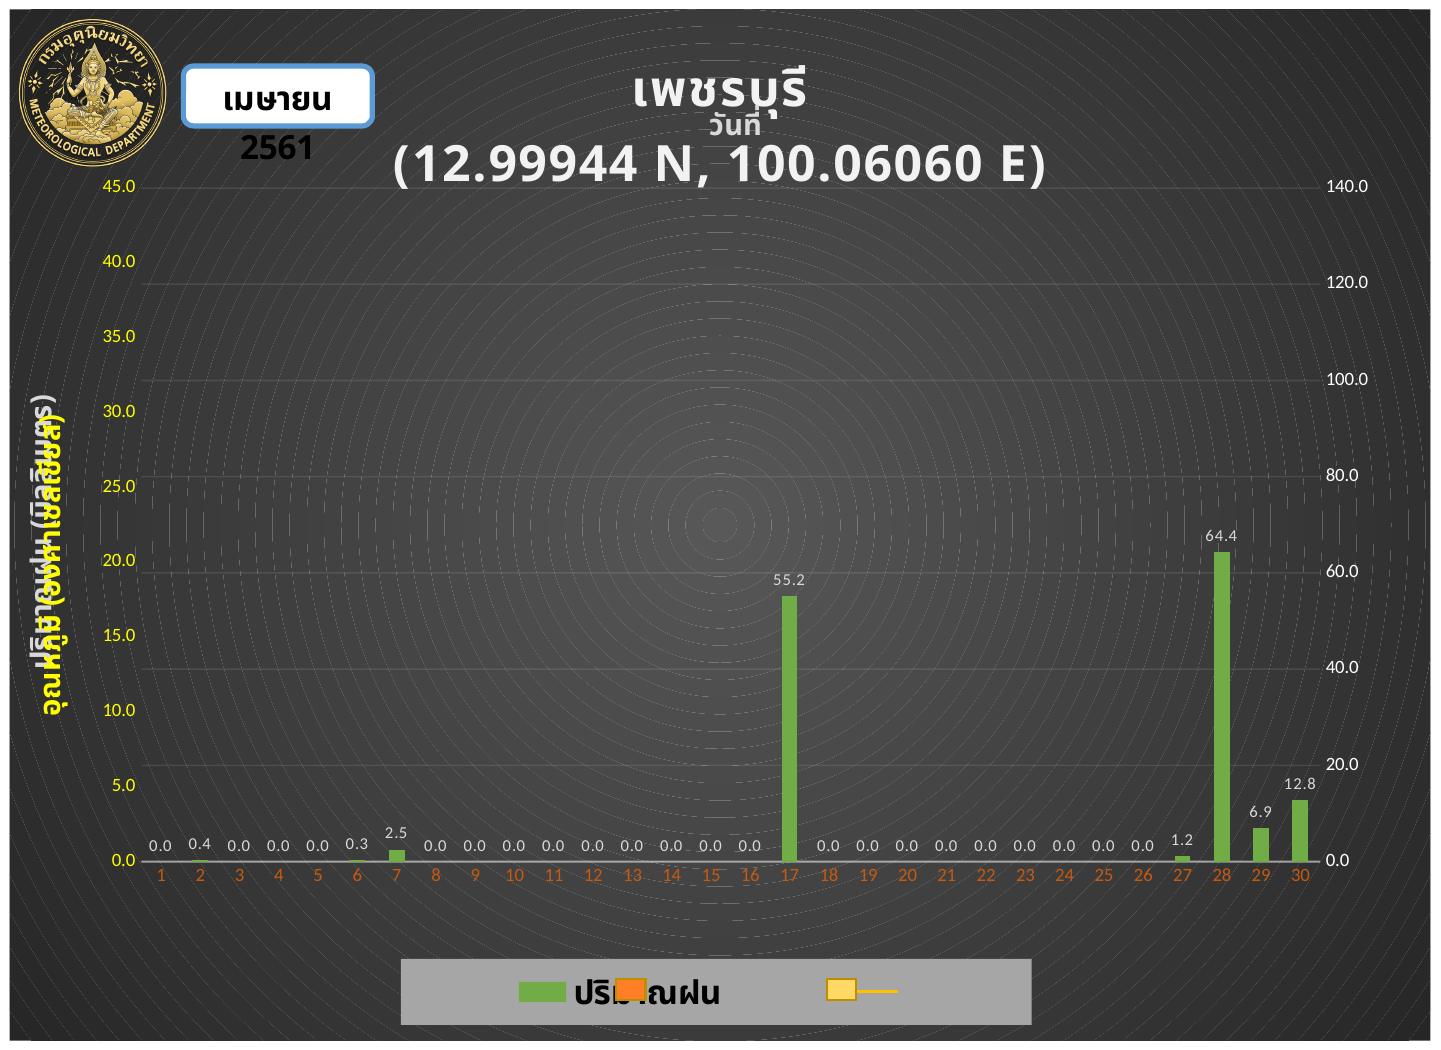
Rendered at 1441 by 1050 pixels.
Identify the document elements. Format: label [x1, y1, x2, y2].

chart [9, 9, 1431, 1041]
